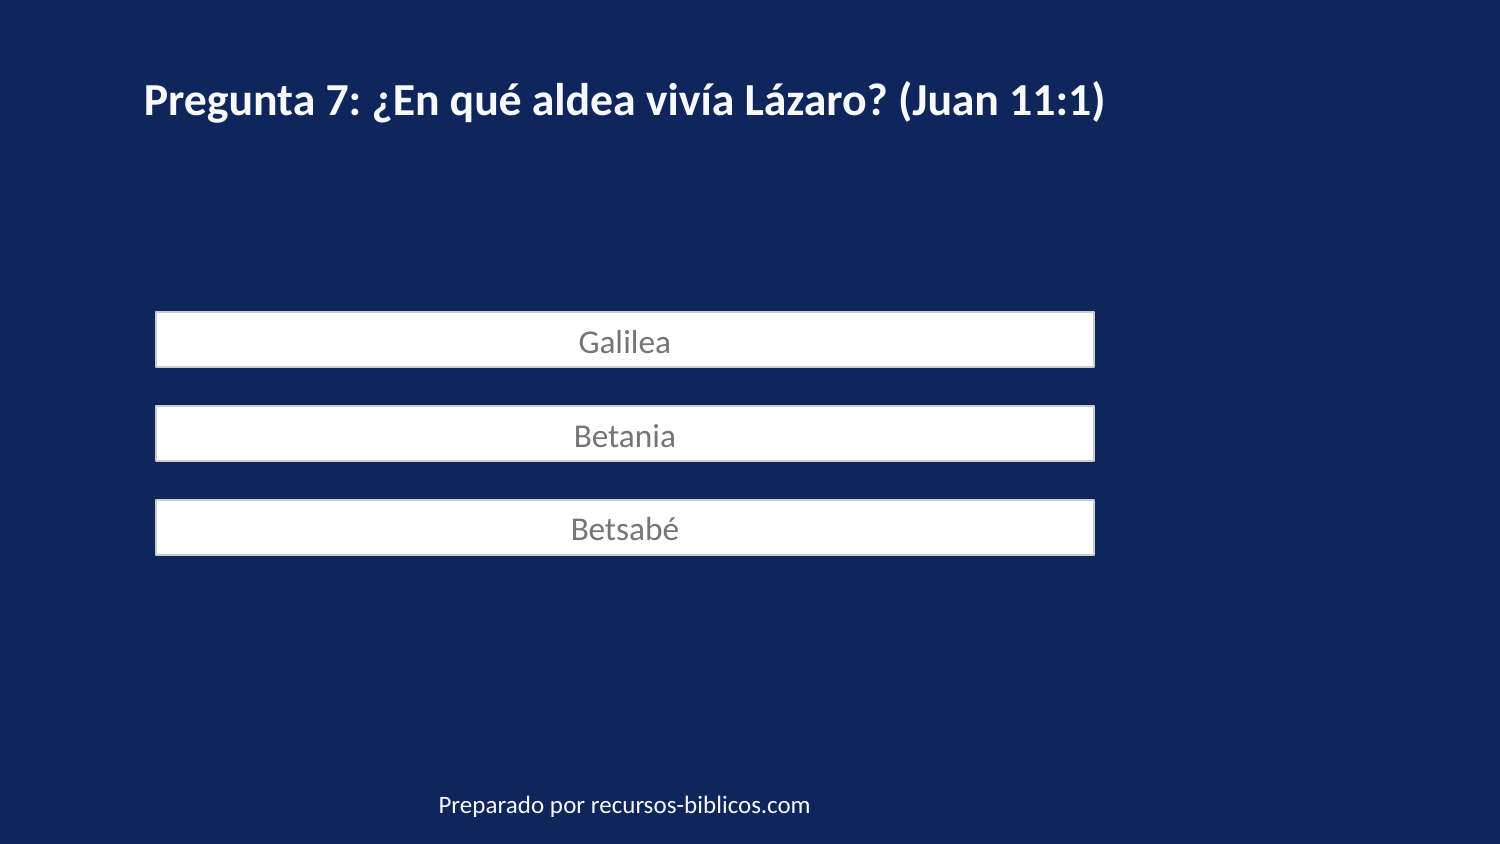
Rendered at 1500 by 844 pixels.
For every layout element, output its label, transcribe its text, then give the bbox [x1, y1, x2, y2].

text_box Preparado por recursos-biblicos.com [78, 781, 1172, 827]
text_box Pregunta 7: ¿En qué aldea vivía Lázaro? (Juan 11:1) [78, 62, 1172, 133]
text_box Betania [156, 406, 1094, 462]
text_box Galilea [156, 312, 1094, 368]
text_box Betsabé [156, 499, 1094, 555]
